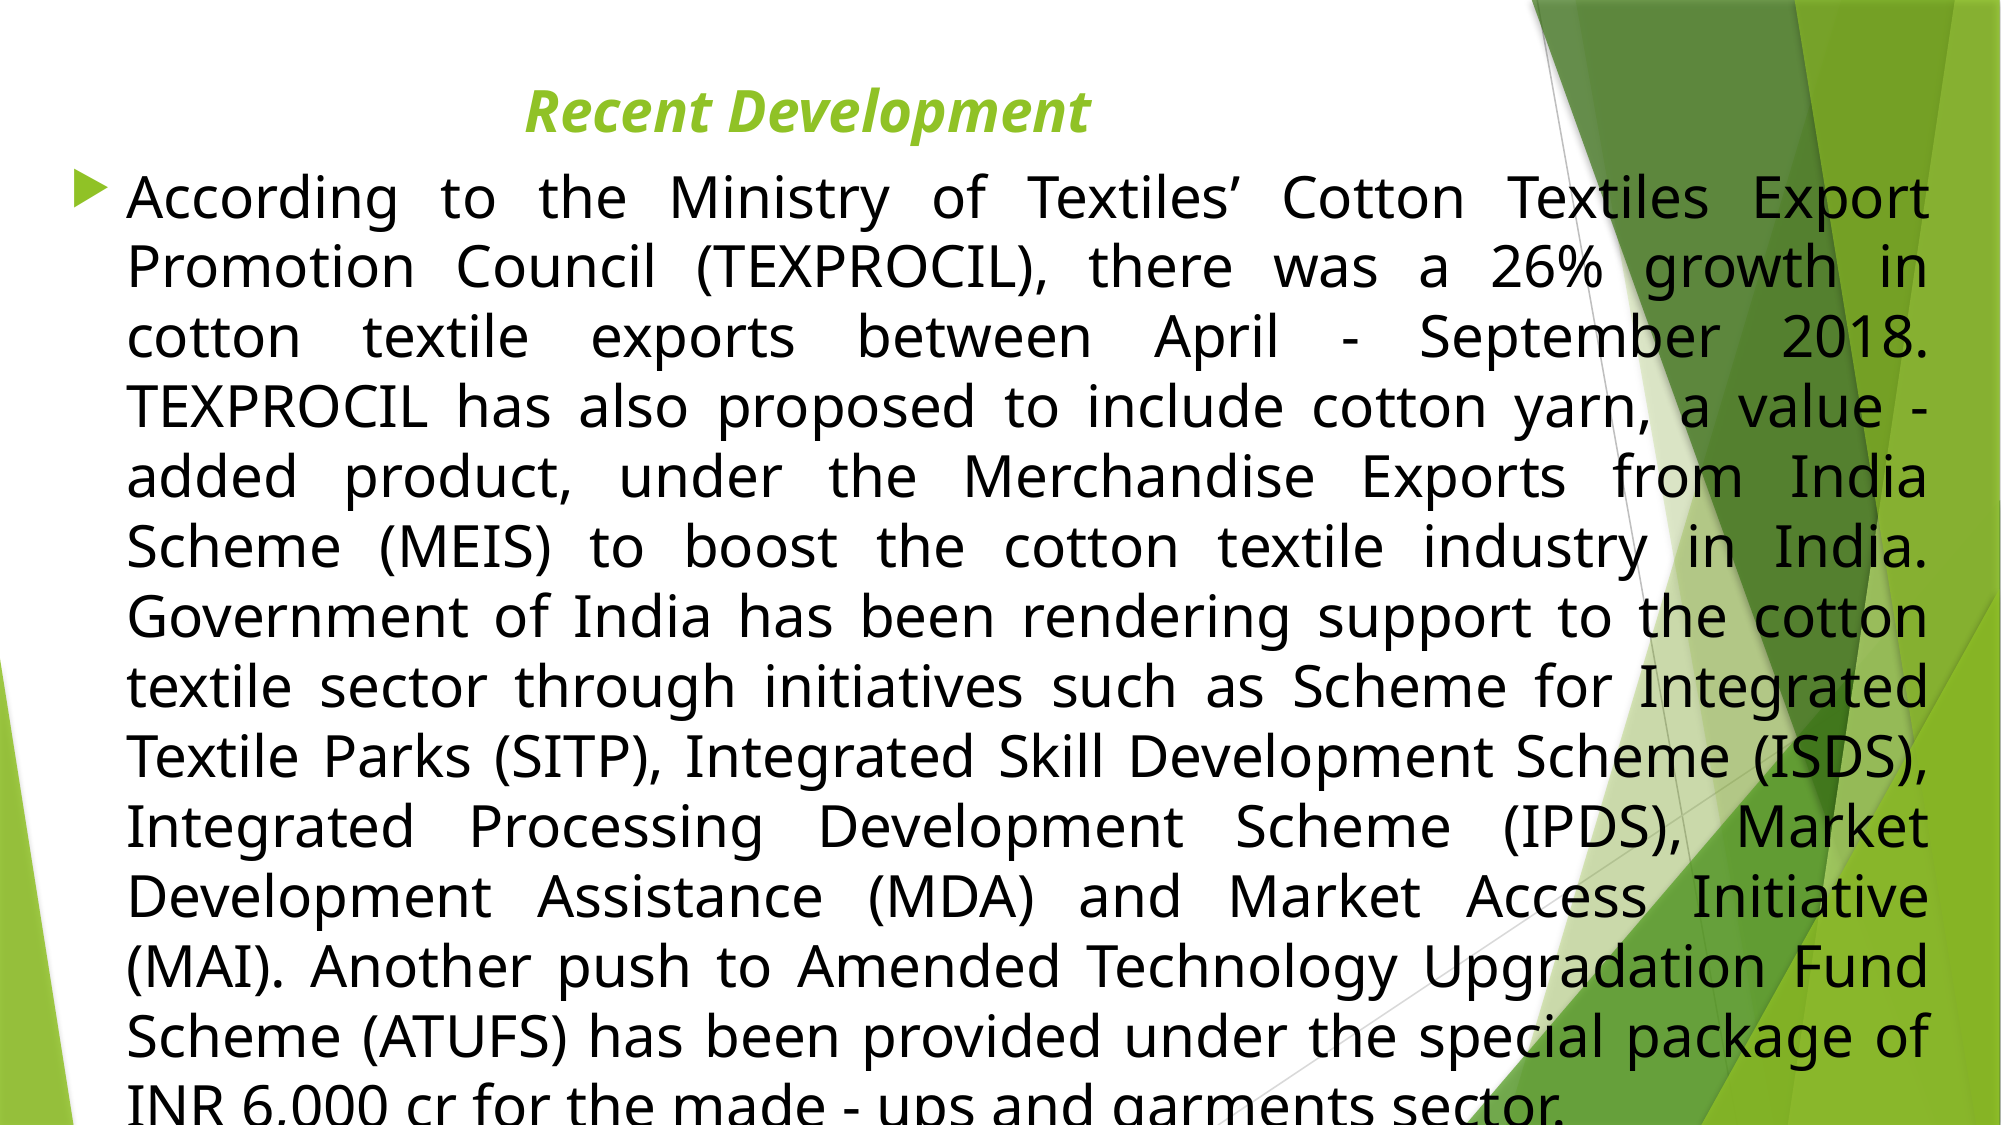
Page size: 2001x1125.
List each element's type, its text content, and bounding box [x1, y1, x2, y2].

list According to the Ministry of Textiles’ Cotton Textiles Export Promotion Council (TEXPROCIL), there was a 26% growth in cotton textile exports between April - September 2018. TEXPROCIL has also proposed to include cotton yarn, a value - added product, under the Merchandise Exports from India Scheme (MEIS) to boost the cotton textile industry in India. Government of India has been rendering support to the cotton textile sector through initiatives such as Scheme for Integrated Textile Parks (SITP), Integrated Skill Development Scheme (ISDS), Integrated Processing Development Scheme (IPDS), Market Development Assistance (MDA) and Market Access Initiative (MAI). Another push to Amended Technology Upgradation Fund Scheme (ATUFS) has been provided under the special package of INR 6,000 cr for the made - ups and garments sector. [54, 152, 1945, 1058]
title Recent Development [111, 66, 1522, 152]
